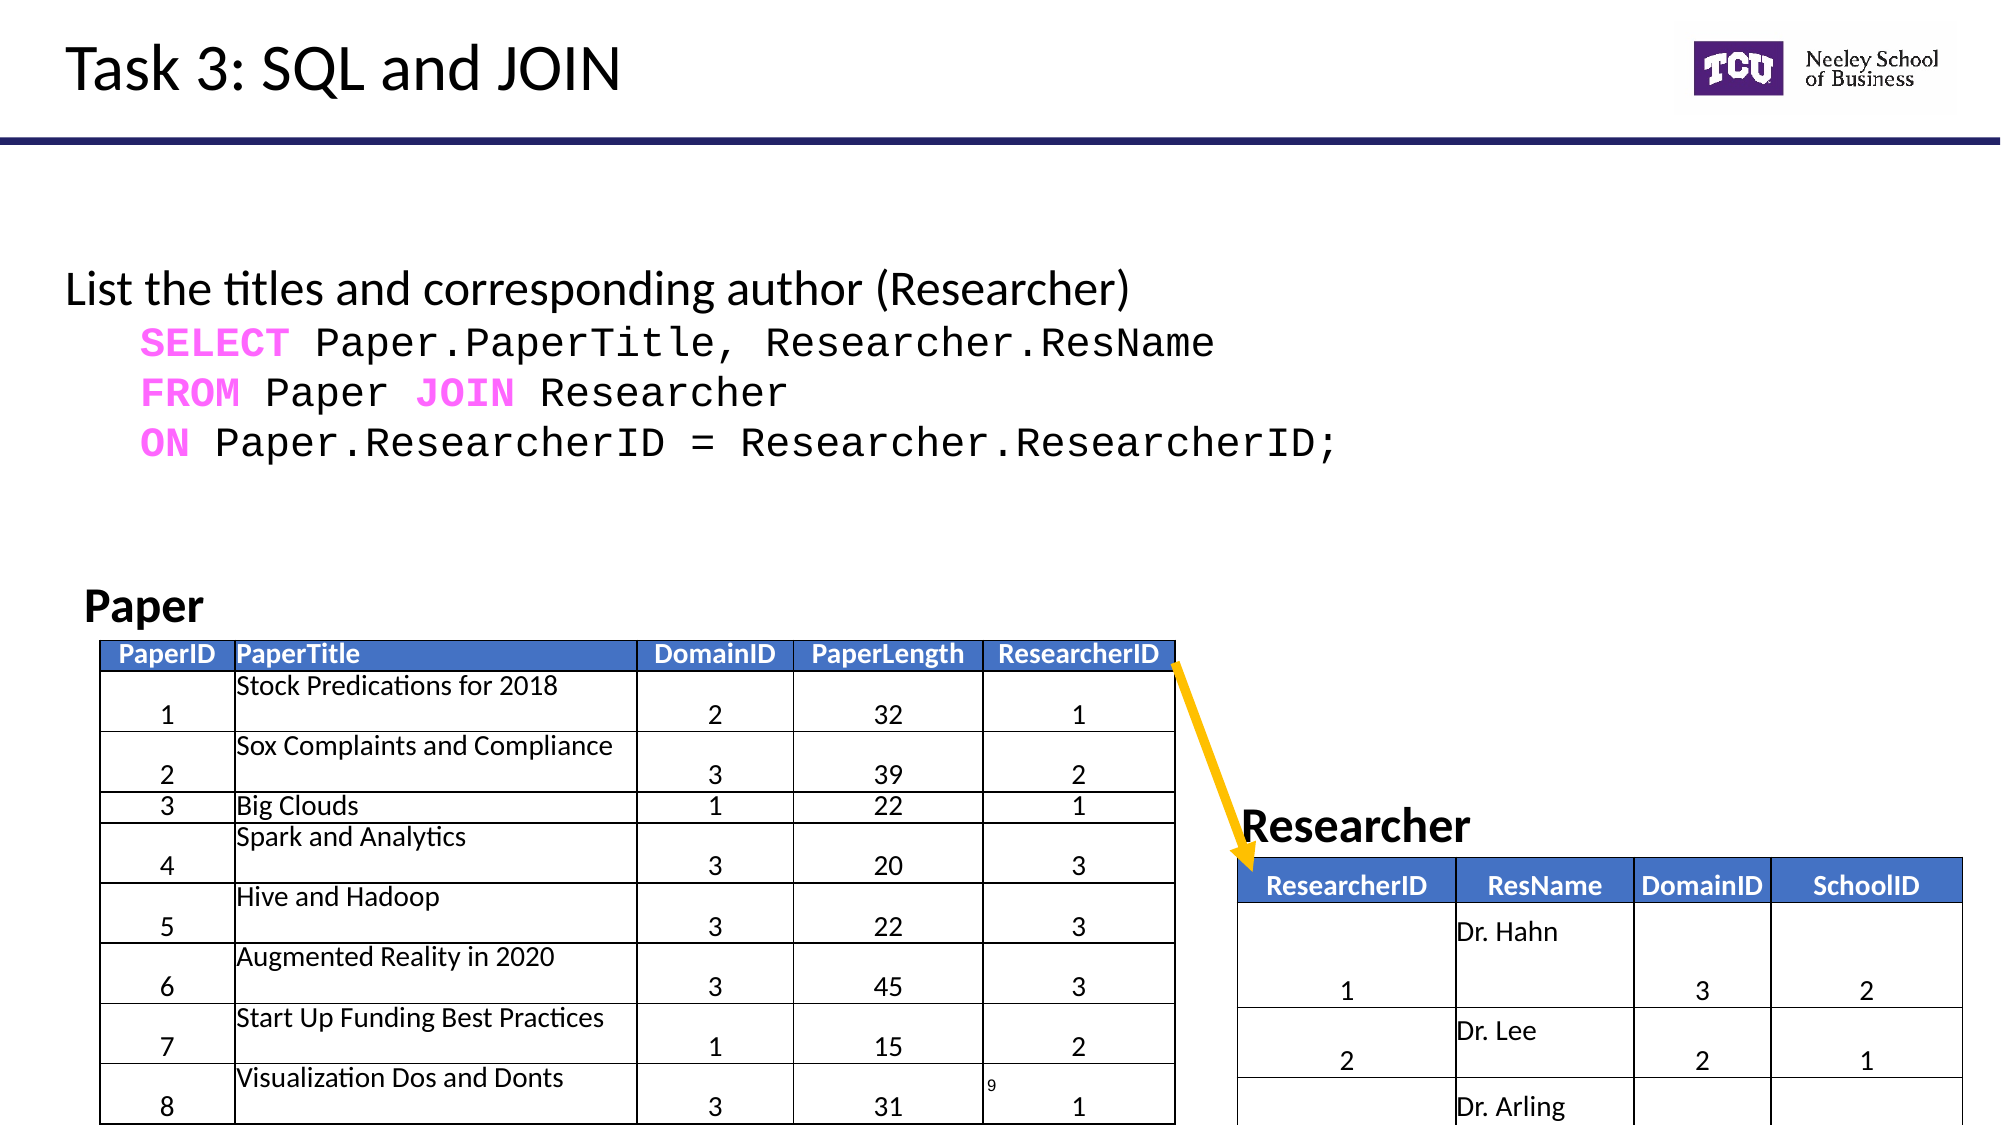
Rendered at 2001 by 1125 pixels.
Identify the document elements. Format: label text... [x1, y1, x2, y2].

table_cell 1 [1772, 1008, 1962, 1077]
table_header ResName [1457, 858, 1633, 902]
table_cell 3 [1772, 1078, 1962, 1125]
table_cell 15 [794, 1004, 982, 1063]
table_cell 5 [101, 884, 234, 942]
table_cell 1 [101, 672, 234, 731]
table_cell 1 [1635, 1078, 1770, 1125]
table_cell 2 [984, 1004, 1174, 1063]
table_cell 1 [638, 793, 793, 822]
table_cell 22 [794, 793, 982, 822]
table_cell 3 [638, 732, 793, 791]
table_cell Big Clouds [236, 793, 636, 822]
table_cell 3 [638, 884, 793, 942]
table_cell Sox Complaints and Compliance [236, 732, 636, 791]
table_cell 1 [638, 1004, 793, 1063]
table_cell 1 [1238, 903, 1455, 1007]
table_cell Dr. Arling [1457, 1078, 1633, 1125]
table_cell 2 [1238, 1008, 1455, 1077]
picture [1674, 21, 1957, 115]
table_cell 45 [794, 944, 982, 1003]
text_box Paper [69, 564, 220, 640]
table_cell Dr. Lee [1457, 1008, 1633, 1077]
table_header PaperTitle [236, 641, 636, 670]
table_cell 3 [984, 884, 1174, 942]
table_cell 22 [794, 884, 982, 942]
table_cell 3 [1635, 903, 1770, 1007]
table_cell 1 [984, 793, 1169, 822]
table_cell 3 [1238, 1078, 1455, 1125]
table_cell Spark and Analytics [236, 824, 636, 882]
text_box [1174, 662, 1253, 873]
table_cell 3 [101, 793, 234, 822]
table_cell Stock Predications for 2018 [236, 672, 636, 731]
table_cell 3 [638, 944, 793, 1003]
table_cell 2 [984, 732, 1169, 791]
table_cell 6 [101, 944, 234, 1003]
table_header ResearcherID [984, 641, 1174, 670]
table_cell 4 [101, 824, 234, 882]
table_header PaperID [101, 641, 234, 670]
table_cell Start Up Funding Best Practices [236, 1004, 636, 1063]
table_cell 8 [101, 1064, 234, 1123]
table_cell Hive and Hadoop [236, 884, 636, 942]
table_cell Visualization Dos and Donts [236, 1064, 636, 1123]
list List the titles and corresponding author (Researcher) SELECT Paper.PaperTitle, Researcher.ResName FROM Paper JOIN Researcher ON Paper.ResearcherID = Researcher.ResearcherID; [50, 247, 1988, 522]
table_cell 3 [638, 1064, 793, 1123]
table_header SchoolID [1772, 858, 1962, 902]
table_cell 2 [1772, 903, 1962, 1007]
table_header DomainID [638, 641, 793, 670]
table_cell 3 [984, 824, 1174, 882]
table_cell 3 [984, 944, 1174, 1003]
table_cell 31 [794, 1064, 982, 1123]
title Task 3: SQL and JOIN [50, 12, 1663, 115]
table_cell 2 [638, 672, 793, 731]
table_cell 32 [794, 672, 982, 731]
table_cell 3 [638, 824, 793, 882]
table_header ResearcherID [1238, 860, 1455, 902]
table_cell 2 [1635, 1008, 1770, 1077]
text_box Researcher [1257, 784, 1487, 860]
table_cell Augmented Reality in 2020 [236, 944, 636, 1003]
table_cell 1 [984, 1064, 1174, 1123]
table_cell 39 [794, 732, 982, 791]
table_cell Dr. Hahn [1457, 903, 1633, 1007]
table_header PaperLength [794, 641, 982, 670]
table_cell 2 [101, 732, 234, 791]
table_header DomainID [1635, 858, 1770, 902]
table_cell 7 [101, 1004, 234, 1063]
table_cell 1 [984, 672, 1169, 731]
table_cell 20 [794, 824, 982, 882]
